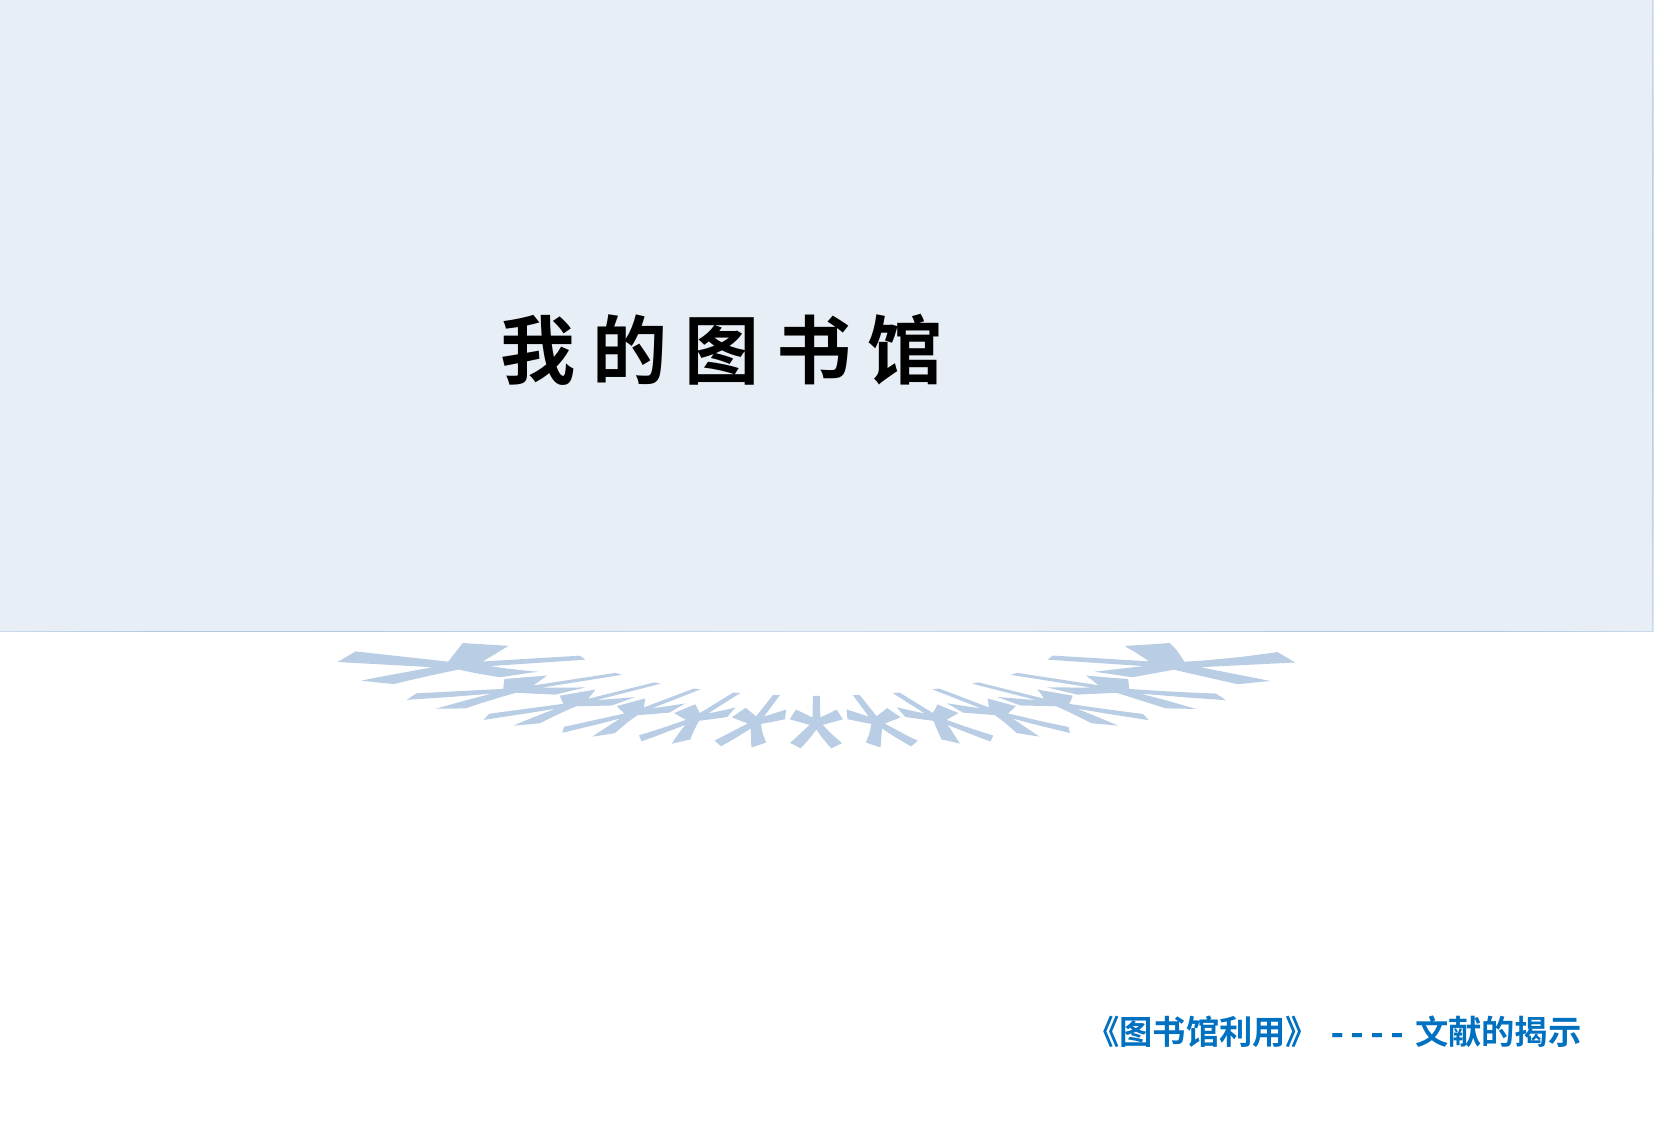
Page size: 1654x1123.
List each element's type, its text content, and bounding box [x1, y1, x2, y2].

picture [0, 0, 1654, 632]
text_box 我 的 图 书 馆 [416, 206, 1217, 401]
footer 《图书馆利用》----文献的揭示 [1069, 1011, 1599, 1074]
